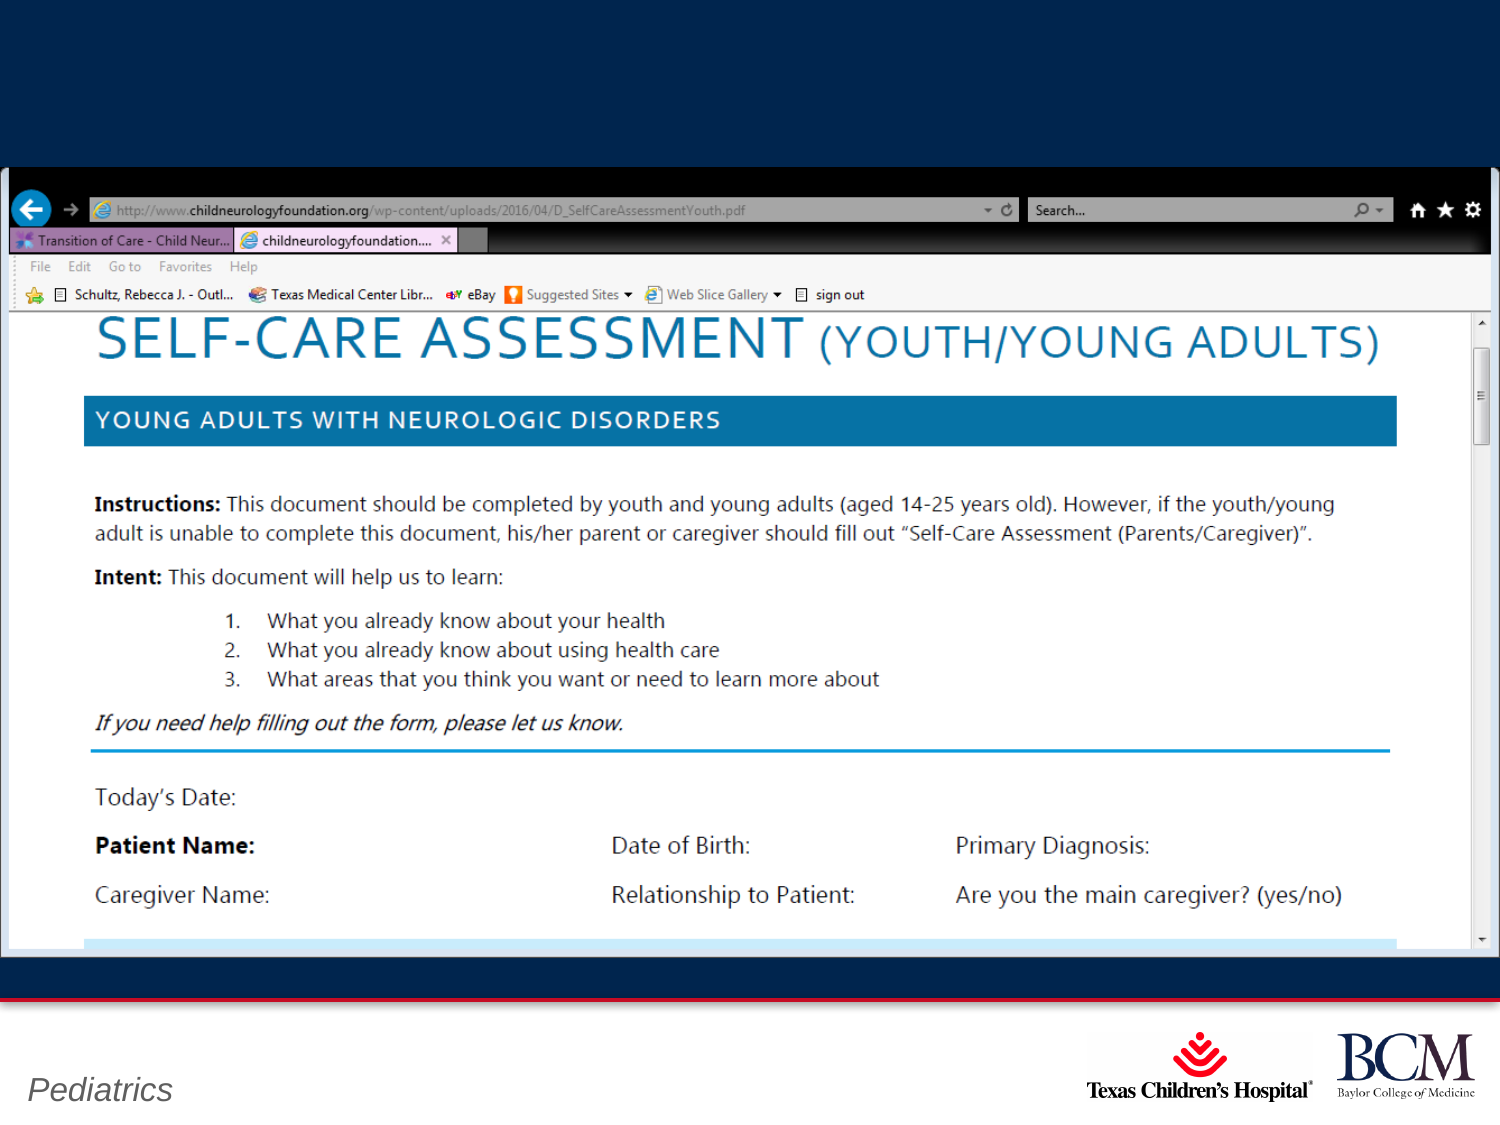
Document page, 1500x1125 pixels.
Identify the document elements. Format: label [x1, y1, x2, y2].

picture [1087, 1032, 1313, 1102]
picture [0, 167, 1500, 958]
picture [1337, 1033, 1475, 1099]
